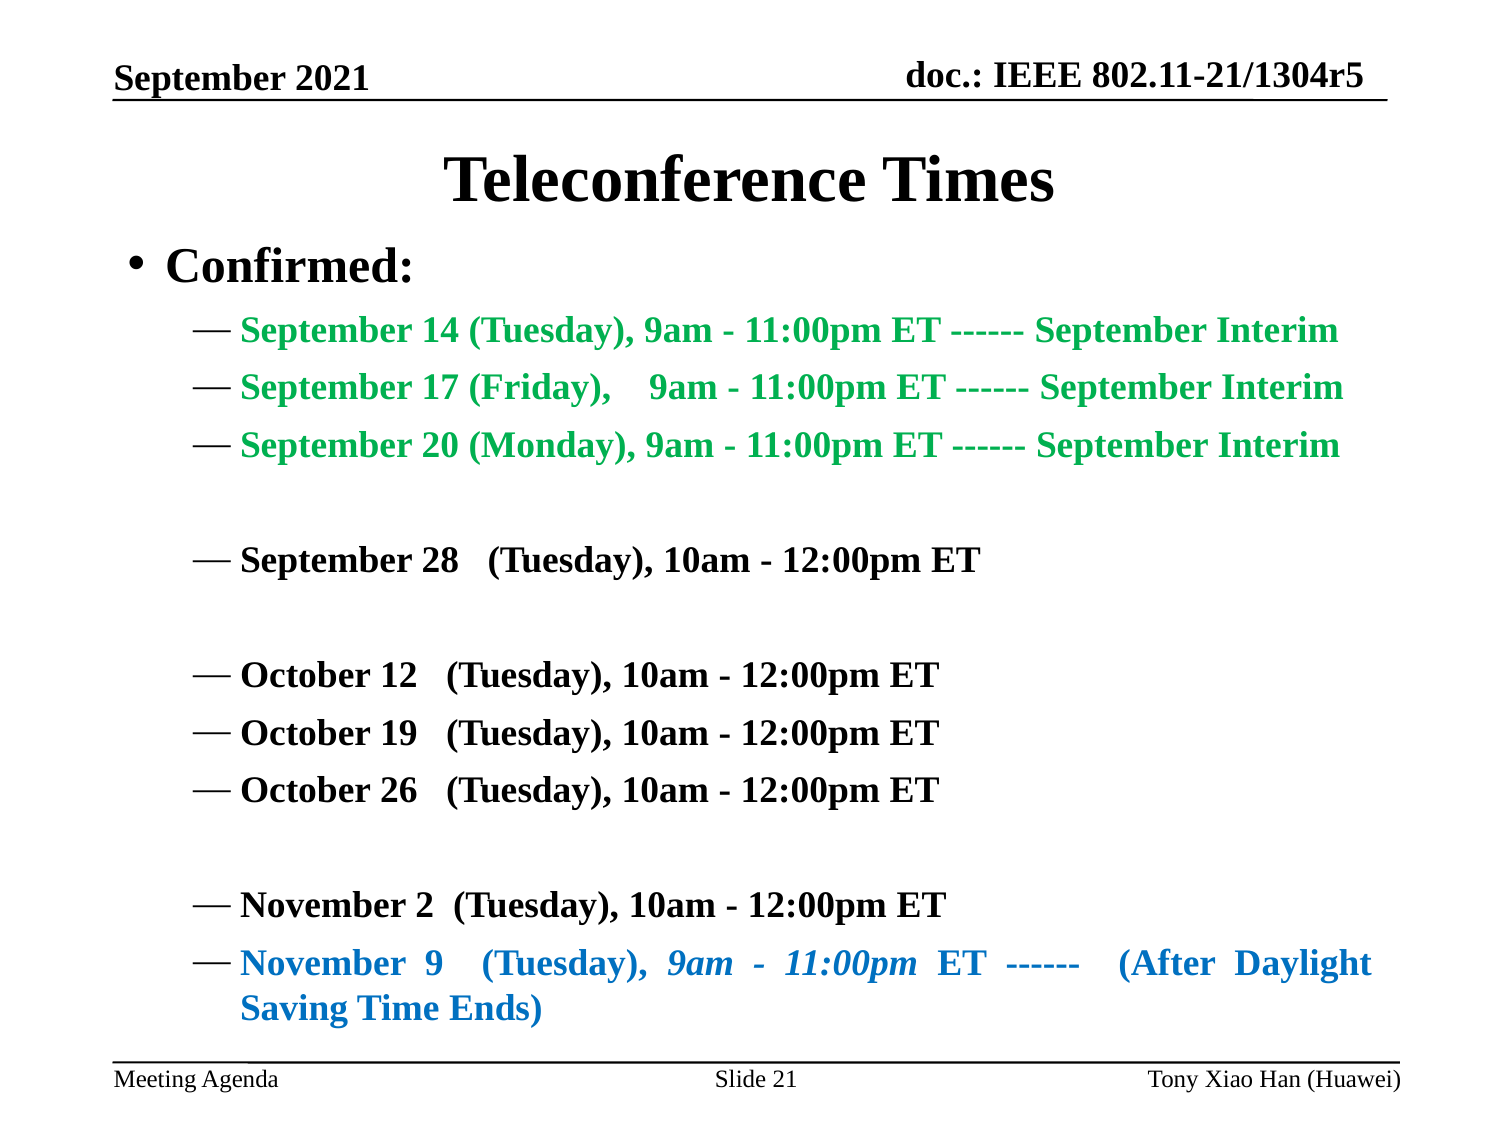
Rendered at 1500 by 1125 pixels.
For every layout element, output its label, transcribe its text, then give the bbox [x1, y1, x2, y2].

footer Tony Xiao Han (Huawei) [999, 1061, 1402, 1093]
slide_number Slide 21 [712, 1061, 800, 1093]
text_box Teleconference Times [112, 87, 1388, 224]
text_box Confirmed: September 14 (Tuesday), 9am - 11:00pm ET ------ September Interim September 17 (Friday), 9am - 11:00pm ET ------ September Interim September 20 (Monday), 9am - 11:00pm ET ------ September Interim September 28 (Tuesday), 10am - 12:00pm ET October 12 (Tuesday), 10am - 12:00pm ET October 19 (Tuesday), 10am - 12:00pm ET October 26 (Tuesday), 10am - 12:00pm ET November 2 (Tuesday), 10am - 12:00pm ET November 9 (Tuesday), 9am - 11:00pm ET ------ (After Daylight Saving Time Ends) [112, 224, 1388, 1000]
